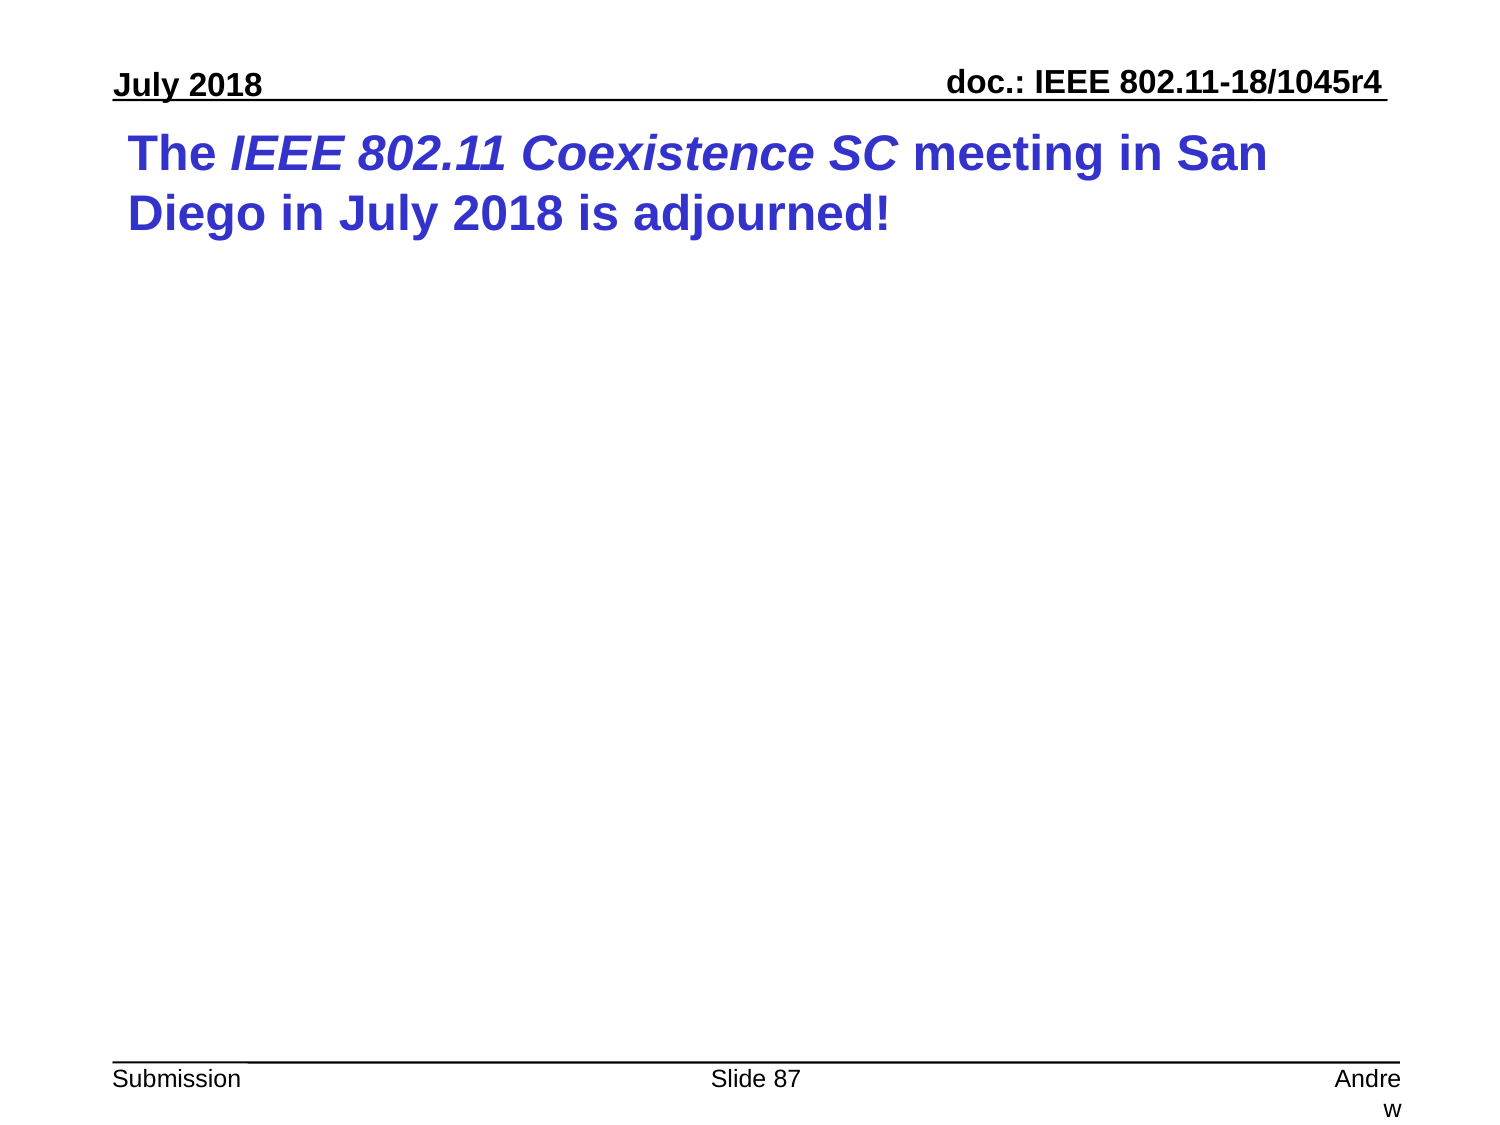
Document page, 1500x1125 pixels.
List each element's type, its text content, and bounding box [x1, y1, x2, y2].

title The IEEE 802.11 Coexistence SC meeting in San Diego in July 2018 is adjourned! [112, 112, 1388, 288]
slide_number Slide 87 [709, 1061, 803, 1093]
footer Andrew Myles, Cisco [1320, 1061, 1402, 1093]
